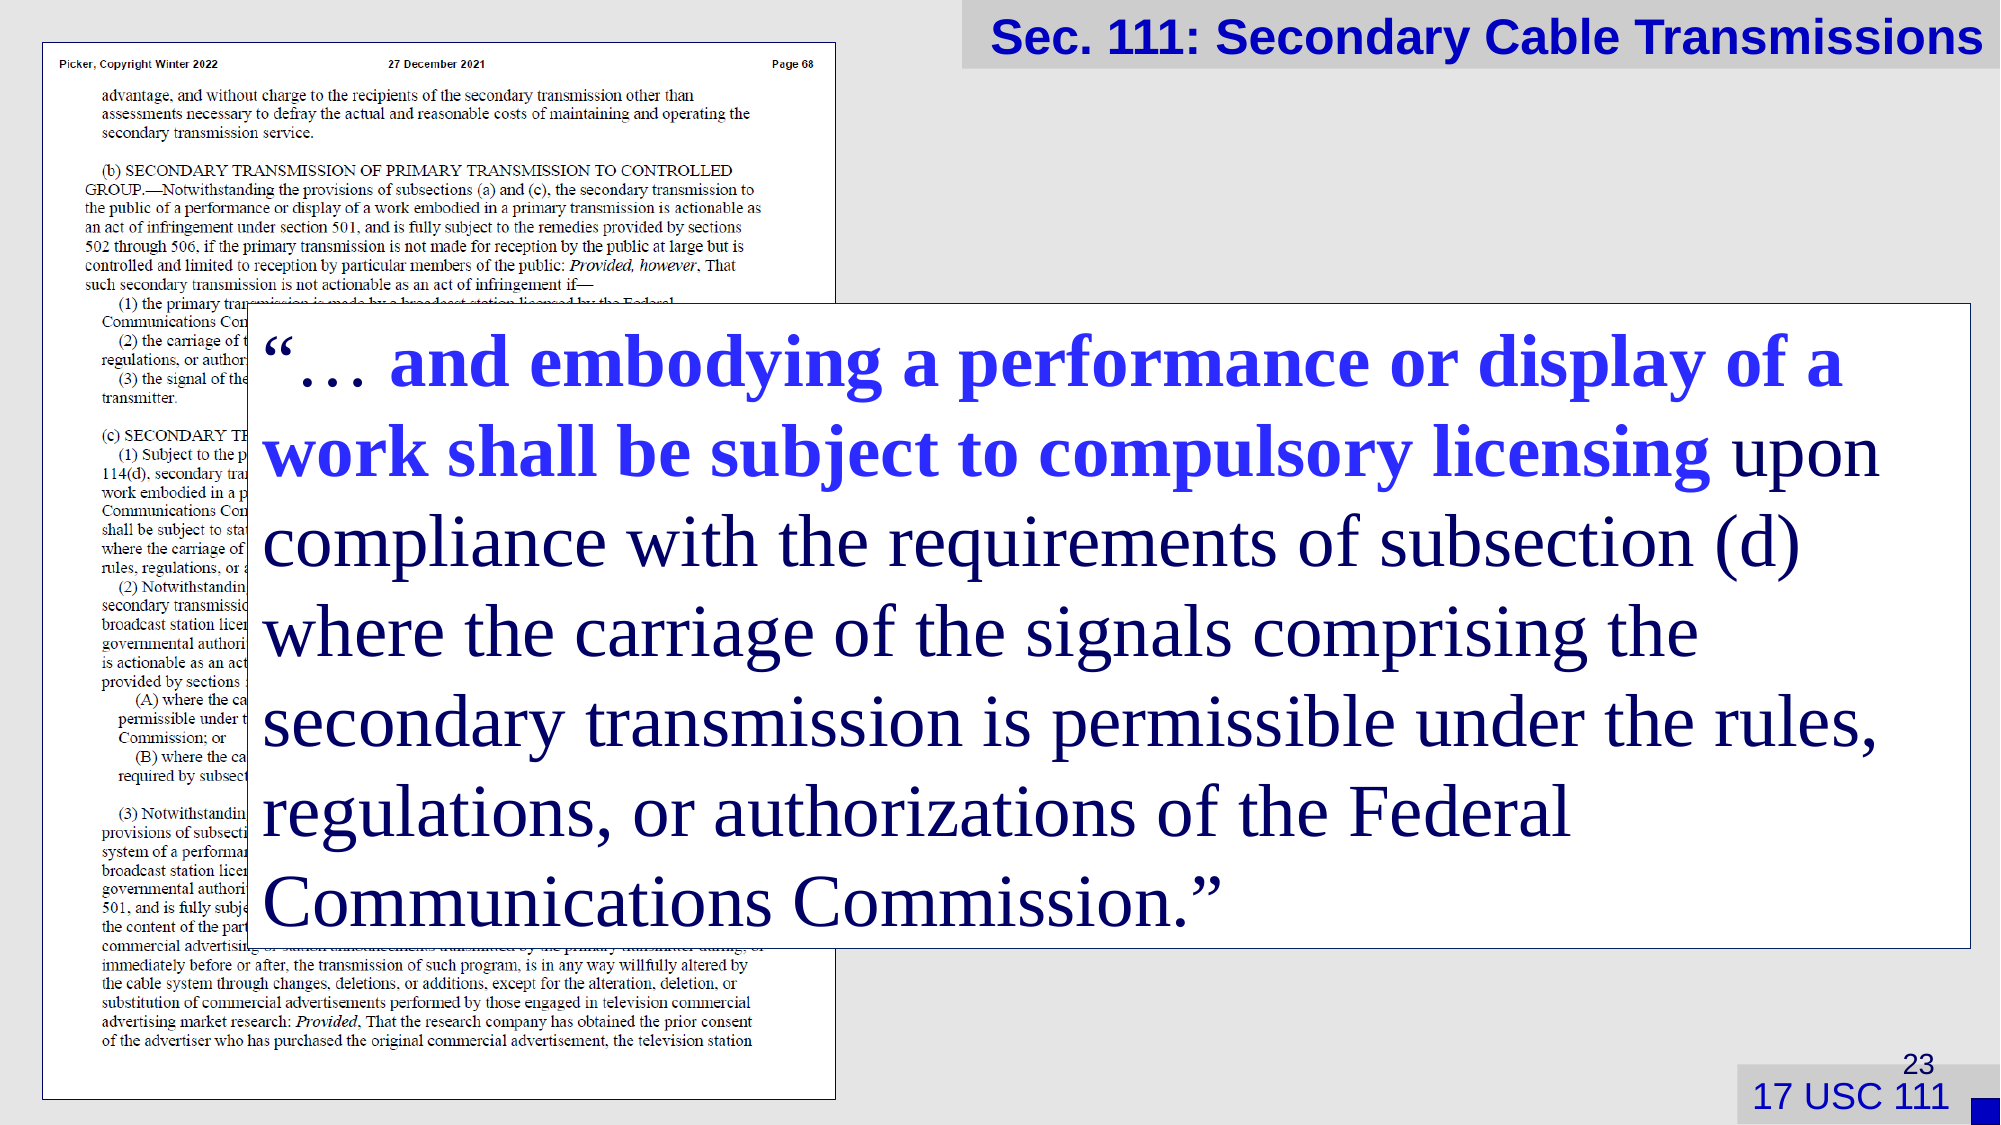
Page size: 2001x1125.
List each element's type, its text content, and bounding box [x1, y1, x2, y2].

text_box “… and embodying a performance or display of a work shall be subject to compulsory licensing upon compliance with the requirements of subsection (d) where the carriage of the signals comprising the secondary transmission is permissible under the rules, regulations, or authorizations of the Federal Communications Commission.” [841, 303, 1971, 949]
text_box [1971, 1099, 2000, 1125]
slide_number 23 [1533, 1024, 1951, 1101]
text_box 17 USC 111 [1737, 1064, 2000, 1125]
picture [42, 43, 836, 1100]
title Sec. 111: Secondary Cable Transmissions [962, 0, 2000, 69]
